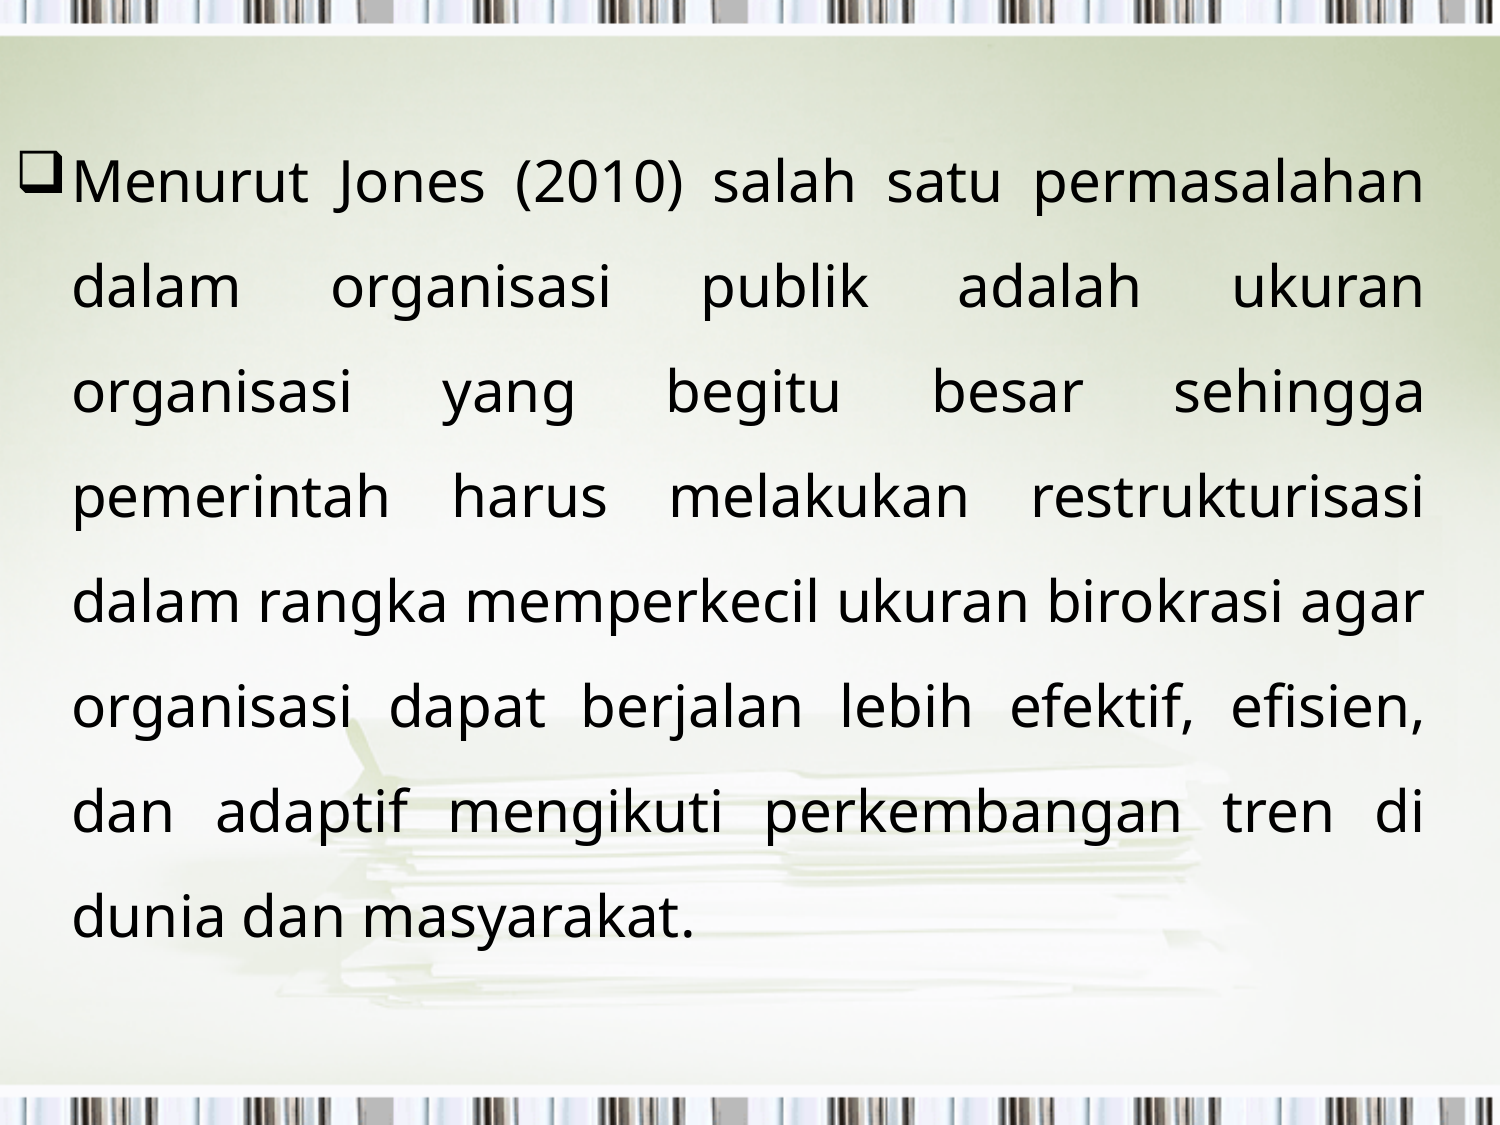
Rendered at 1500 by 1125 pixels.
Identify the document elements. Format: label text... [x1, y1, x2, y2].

picture [0, 0, 1500, 1125]
subtitle Menurut Jones (2010) salah satu permasalahan dalam organisasi publik adalah ukuran organisasi yang begitu besar sehingga pemerintah harus melakukan restrukturisasi dalam rangka memperkecil ukuran birokrasi agar organisasi dapat berjalan lebih efektif, efisien, dan adaptif mengikuti perkembangan tren di dunia dan masyarakat. [0, 101, 1441, 1094]
